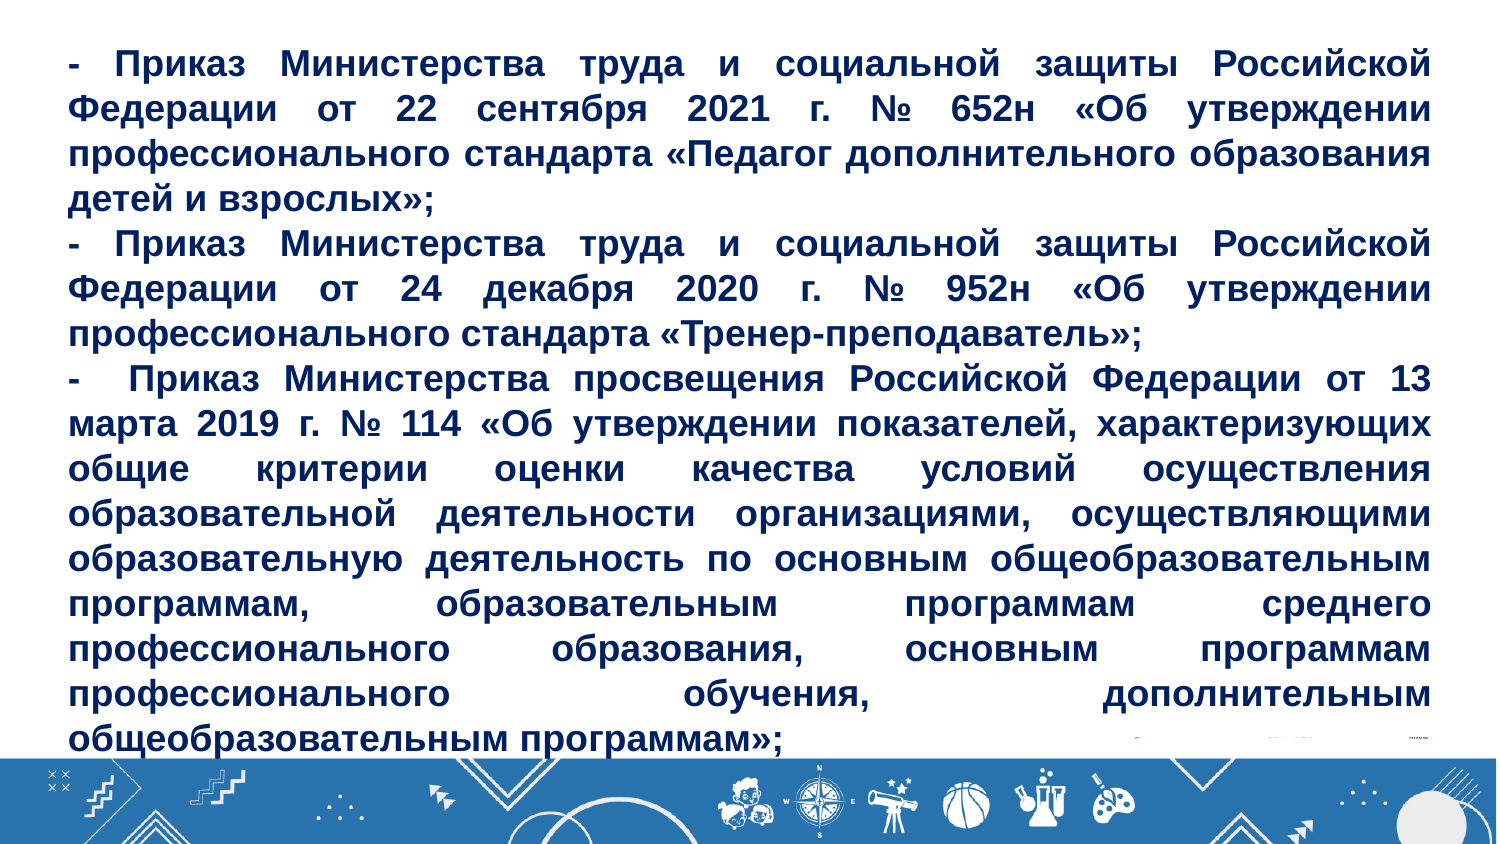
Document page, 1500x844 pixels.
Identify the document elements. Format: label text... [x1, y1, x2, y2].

picture [0, 737, 1497, 844]
text_box - Приказ Министерства труда и социальной защиты Российской Федерации от 22 сентября 2021 г. № 652н «Об утверждении профессионального стандарта «Педагог дополнительного образования детей и взрослых»; - Приказ Министерства труда и социальной защиты Российской Федерации от 24 декабря 2020 г. № 952н «Об утверждении профессионального стандарта «Тренер-преподаватель»; - Приказ Министерства просвещения Российской Федерации от 13 марта 2019 г. № 114 «Об утверждении показателей, характеризующих общие критерии оценки качества условий осуществления образовательной деятельности организациями, осуществляющими образовательную деятельность по основным общеобразовательным программам, образовательным программам среднего профессионального образования, основным программам профессионального обучения, дополнительным общеобразовательным программам»; [53, 32, 1447, 736]
